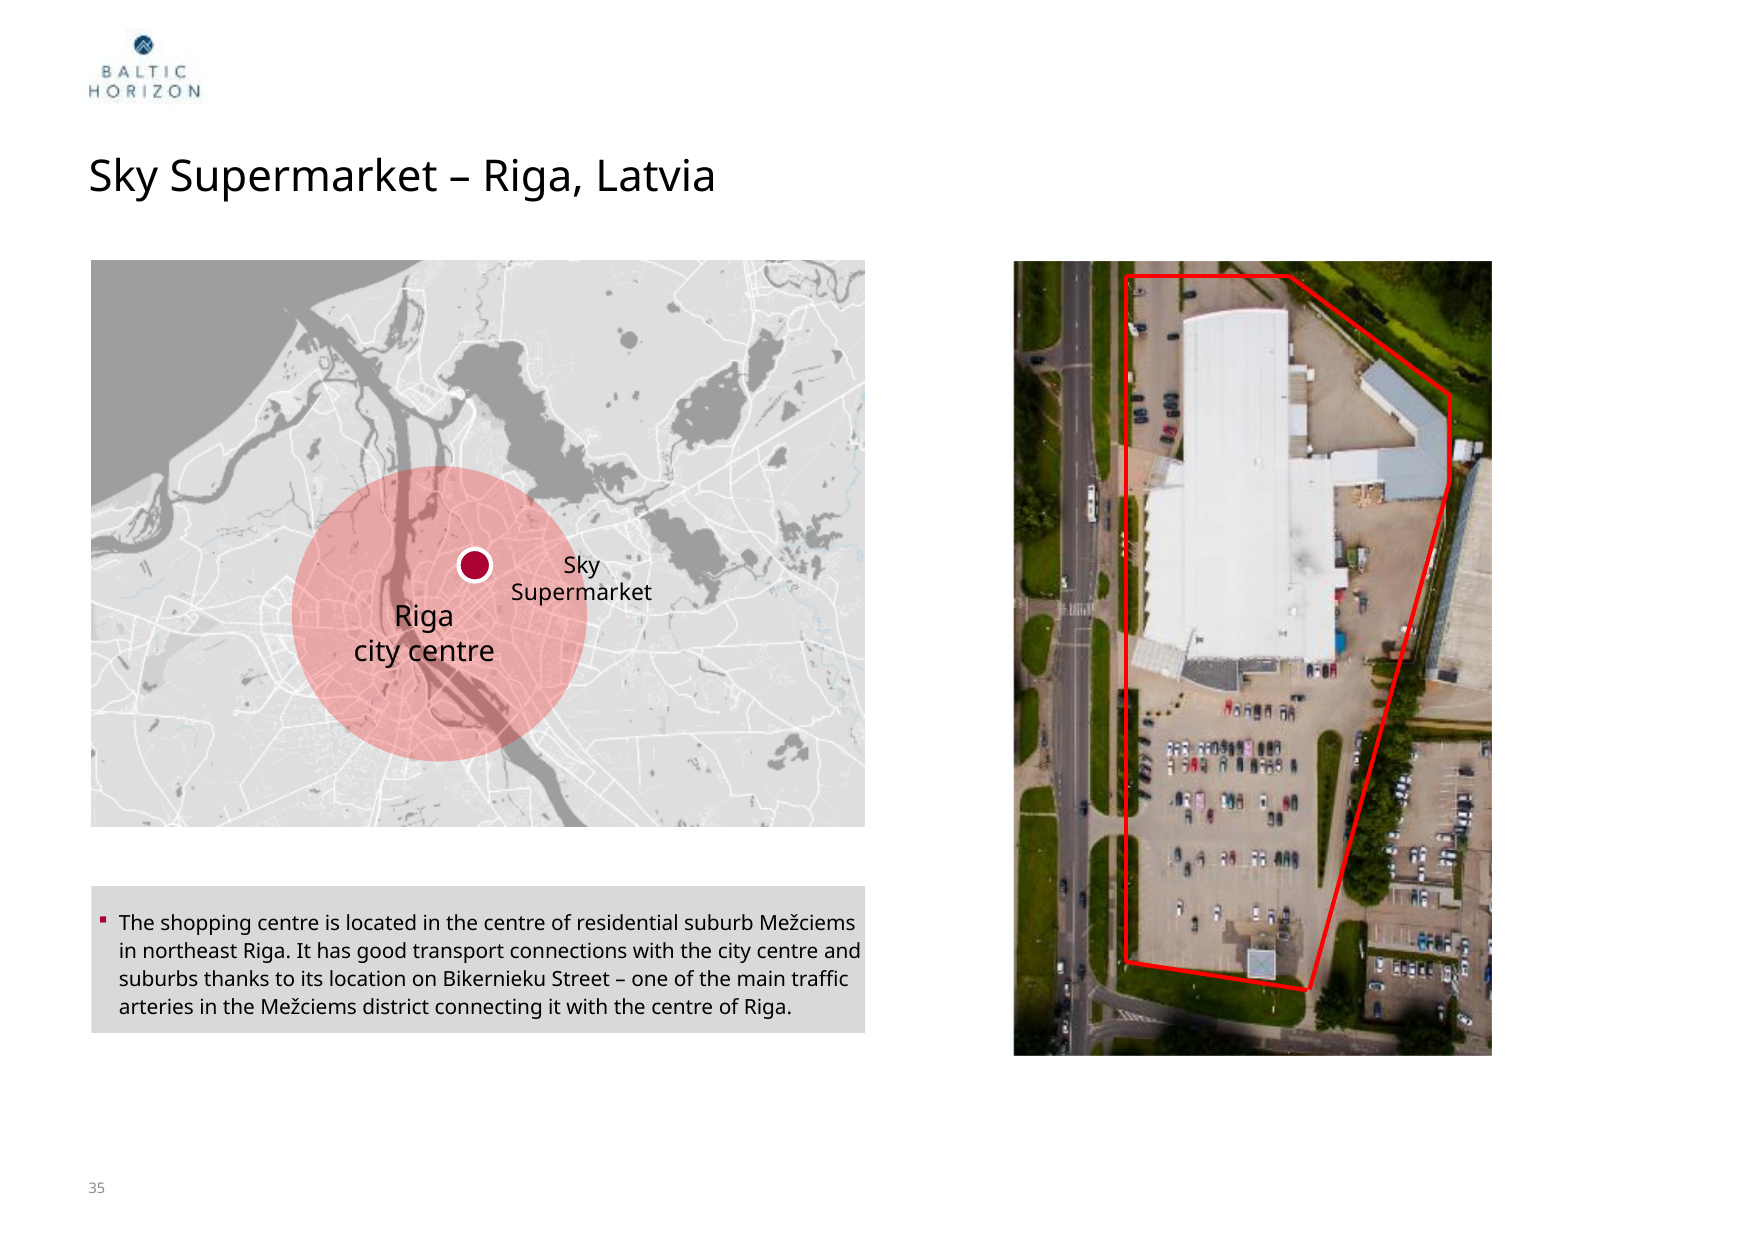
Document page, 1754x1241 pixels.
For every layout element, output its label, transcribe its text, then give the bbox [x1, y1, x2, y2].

text_box The shopping centre is located in the centre of residential suburb Mežciems in northeast Riga. It has good transport connections with the city centre and suburbs thanks to its location on Bikernieku Street – one of the main traffic arteries in the Mežciems district connecting it with the centre of Riga. [98, 906, 865, 1045]
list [72, 259, 865, 828]
picture [77, 28, 212, 106]
title Sky Supermarket – Riga, Latvia [88, 147, 1666, 237]
picture [854, 262, 1651, 1055]
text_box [1125, 961, 1308, 991]
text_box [1309, 477, 1451, 990]
text_box [89, 884, 857, 1035]
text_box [1289, 275, 1451, 396]
slide_number 35 [88, 1169, 148, 1199]
